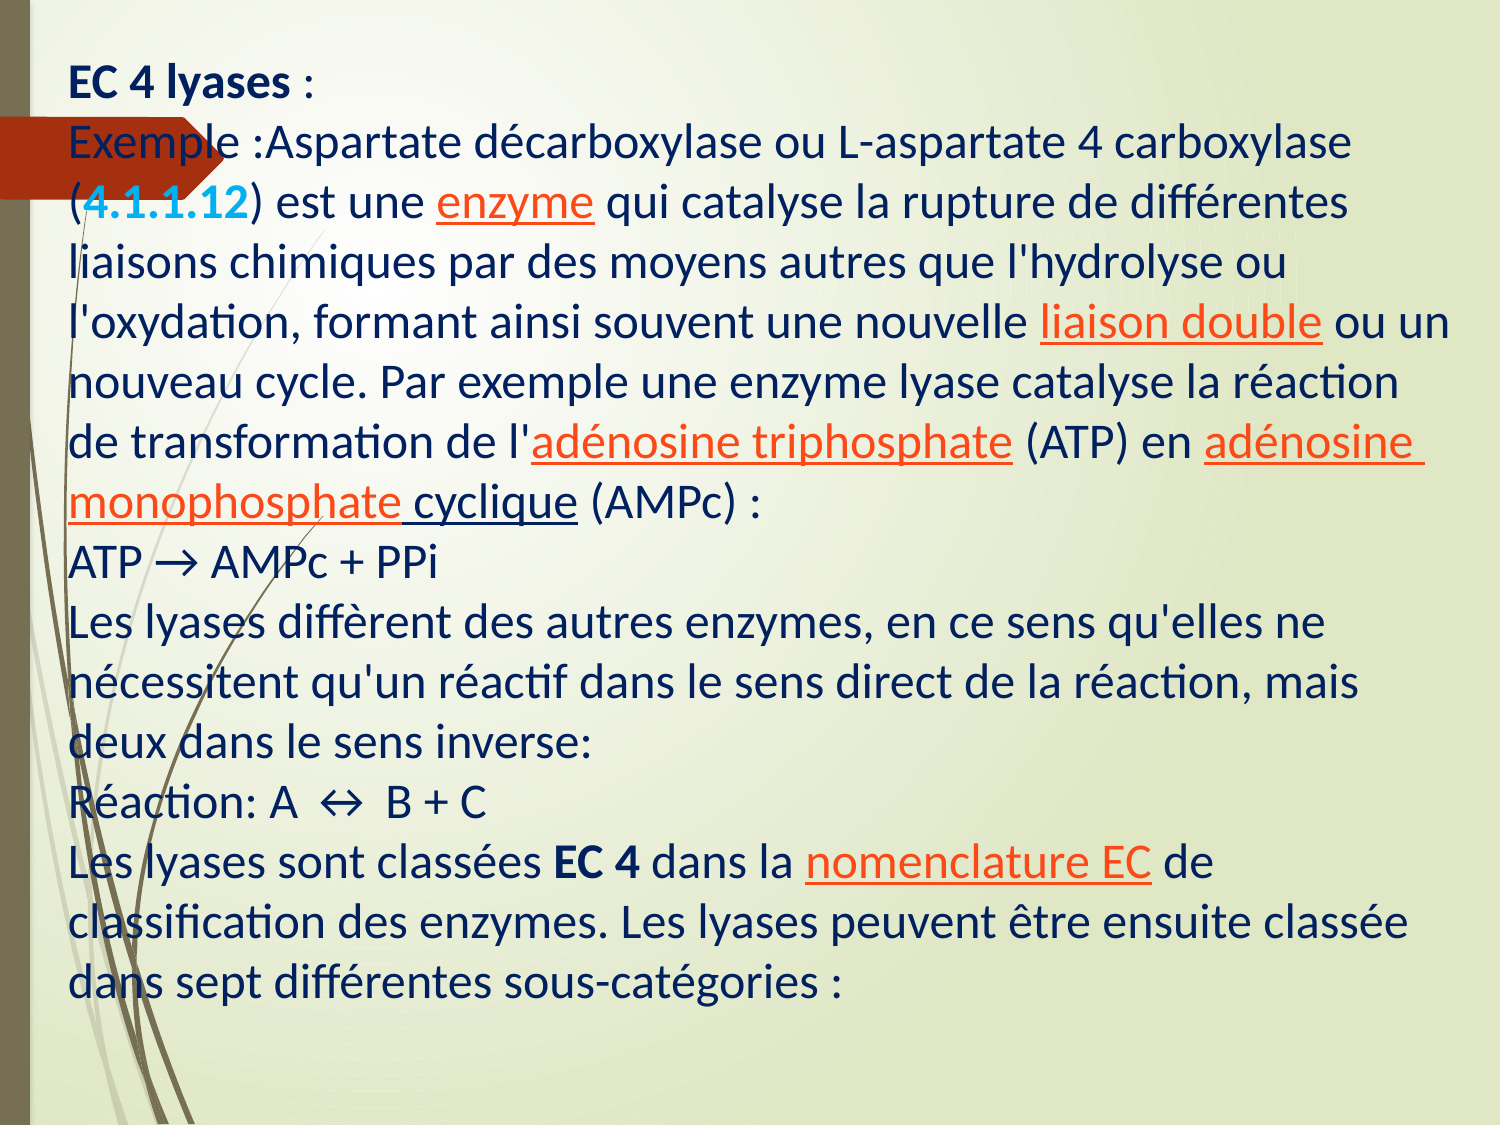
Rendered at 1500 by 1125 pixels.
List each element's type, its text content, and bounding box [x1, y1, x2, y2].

text_box EC 4 lyases : Exemple :Aspartate décarboxylase ou L-aspartate 4 carboxylase (4.1.1.12) est une enzyme qui catalyse la rupture de différentes liaisons chimiques par des moyens autres que l'hydrolyse ou l'oxydation, formant ainsi souvent une nouvelle liaison double ou un nouveau cycle. Par exemple une enzyme lyase catalyse la réaction de transformation de l'adénosine triphosphate (ATP) en adénosine monophosphate cyclique (AMPc) : ATP → AMPc + PPi Les lyases diffèrent des autres enzymes, en ce sens qu'elles ne nécessitent qu'un réactif dans le sens direct de la réaction, mais deux dans le sens inverse: Réaction: A ↔ B + C Les lyases sont classées EC 4 dans la nomenclature EC de classification des enzymes. Les lyases peuvent être ensuite classée dans sept différentes sous-catégories : [53, 41, 1471, 1016]
